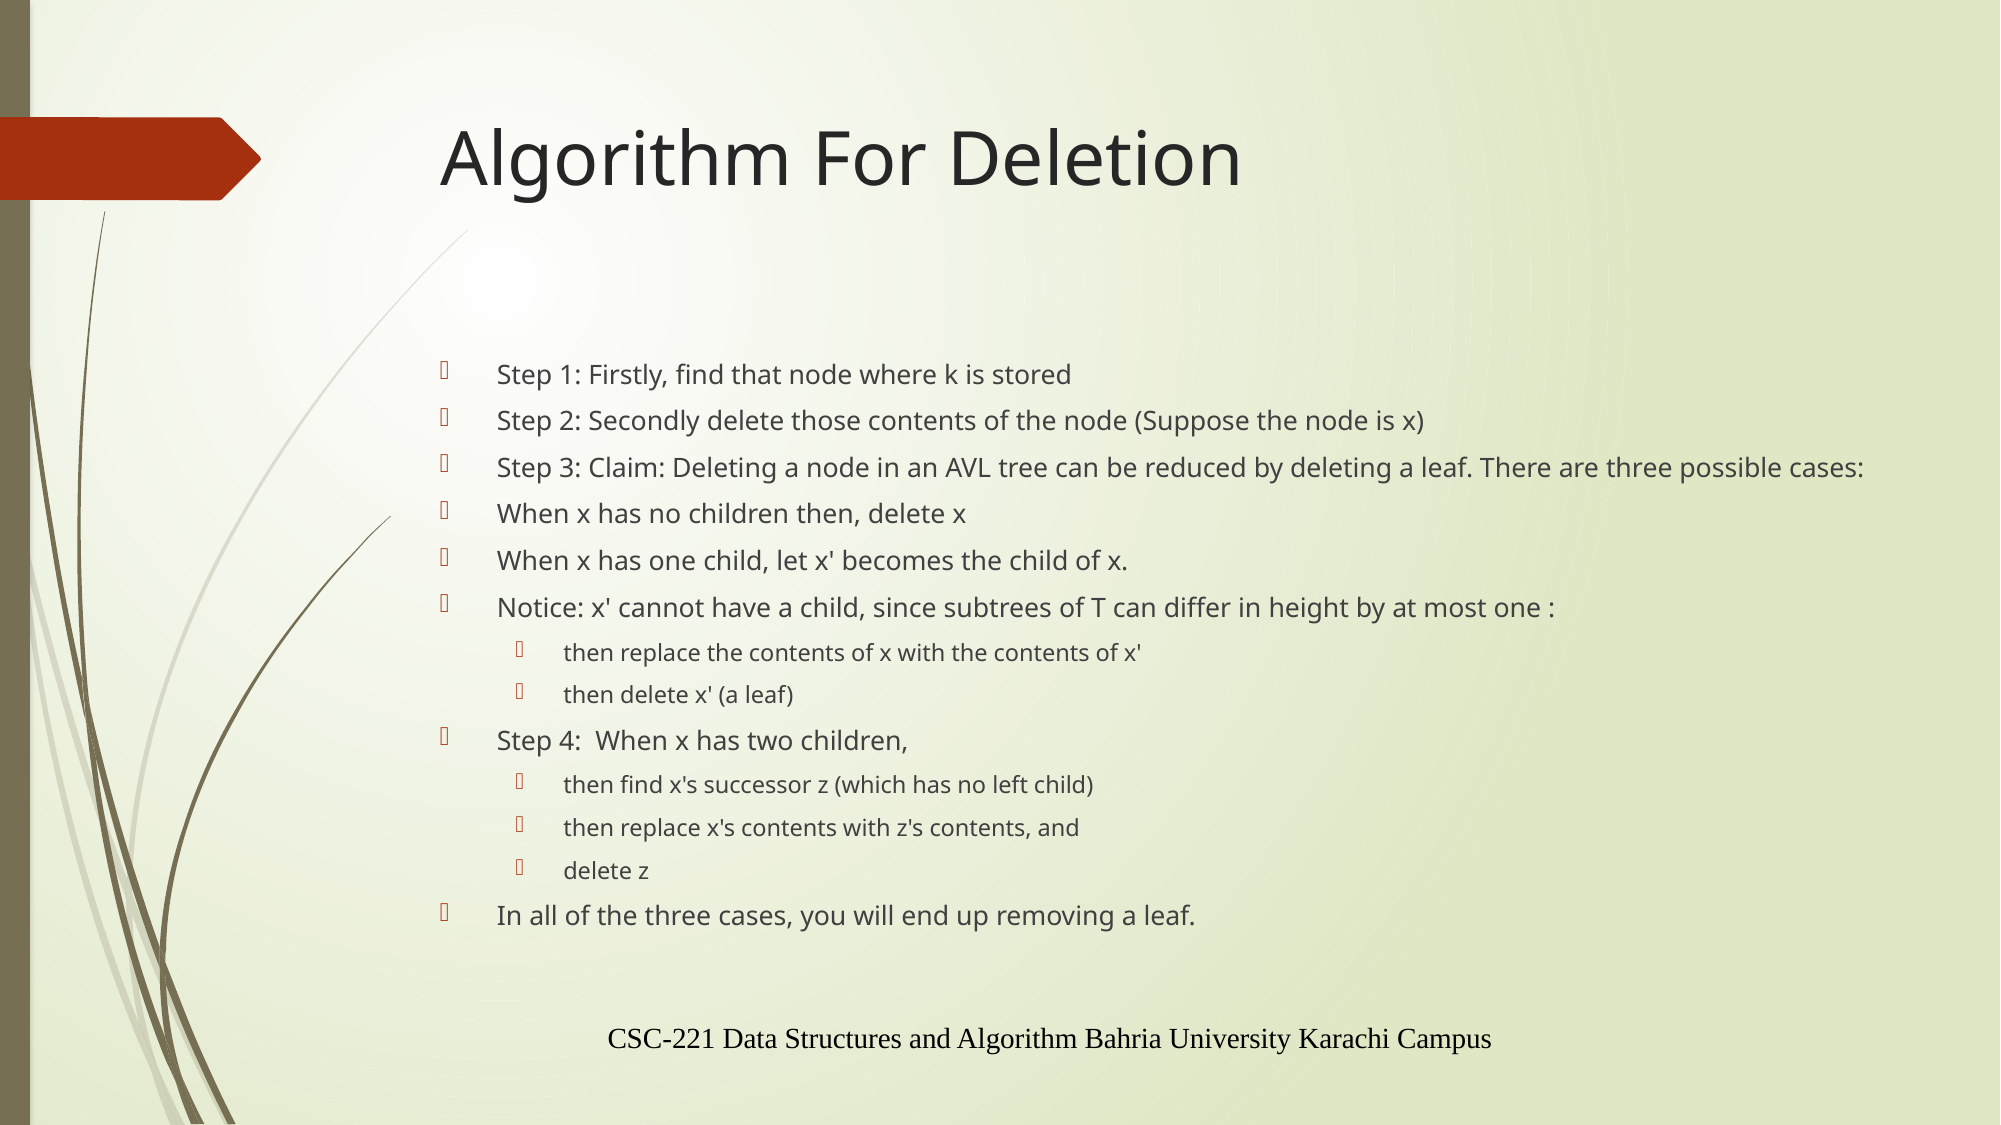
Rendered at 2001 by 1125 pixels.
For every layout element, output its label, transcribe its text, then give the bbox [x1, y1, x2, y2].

footer CSC-221 Data Structures and Algorithm Bahria University Karachi Campus [424, 1006, 1675, 1067]
title Algorithm For Deletion [425, 102, 1888, 313]
list Step 1: Firstly, find that node where k is stored Step 2: Secondly delete those contents of the node (Suppose the node is x) Step 3: Claim: Deleting a node in an AVL tree can be reduced by deleting a leaf. There are three possible cases: When x has no children then, delete x When x has one child, let x' becomes the child of x. Notice: x' cannot have a child, since subtrees of T can differ in height by at most one : then replace the contents of x with the contents of x' then delete x' (a leaf) Step 4: When x has two children, then find x's successor z (which has no left child) then replace x's contents with z's contents, and delete z In all of the three cases, you will end up removing a leaf. [424, 350, 1888, 970]
